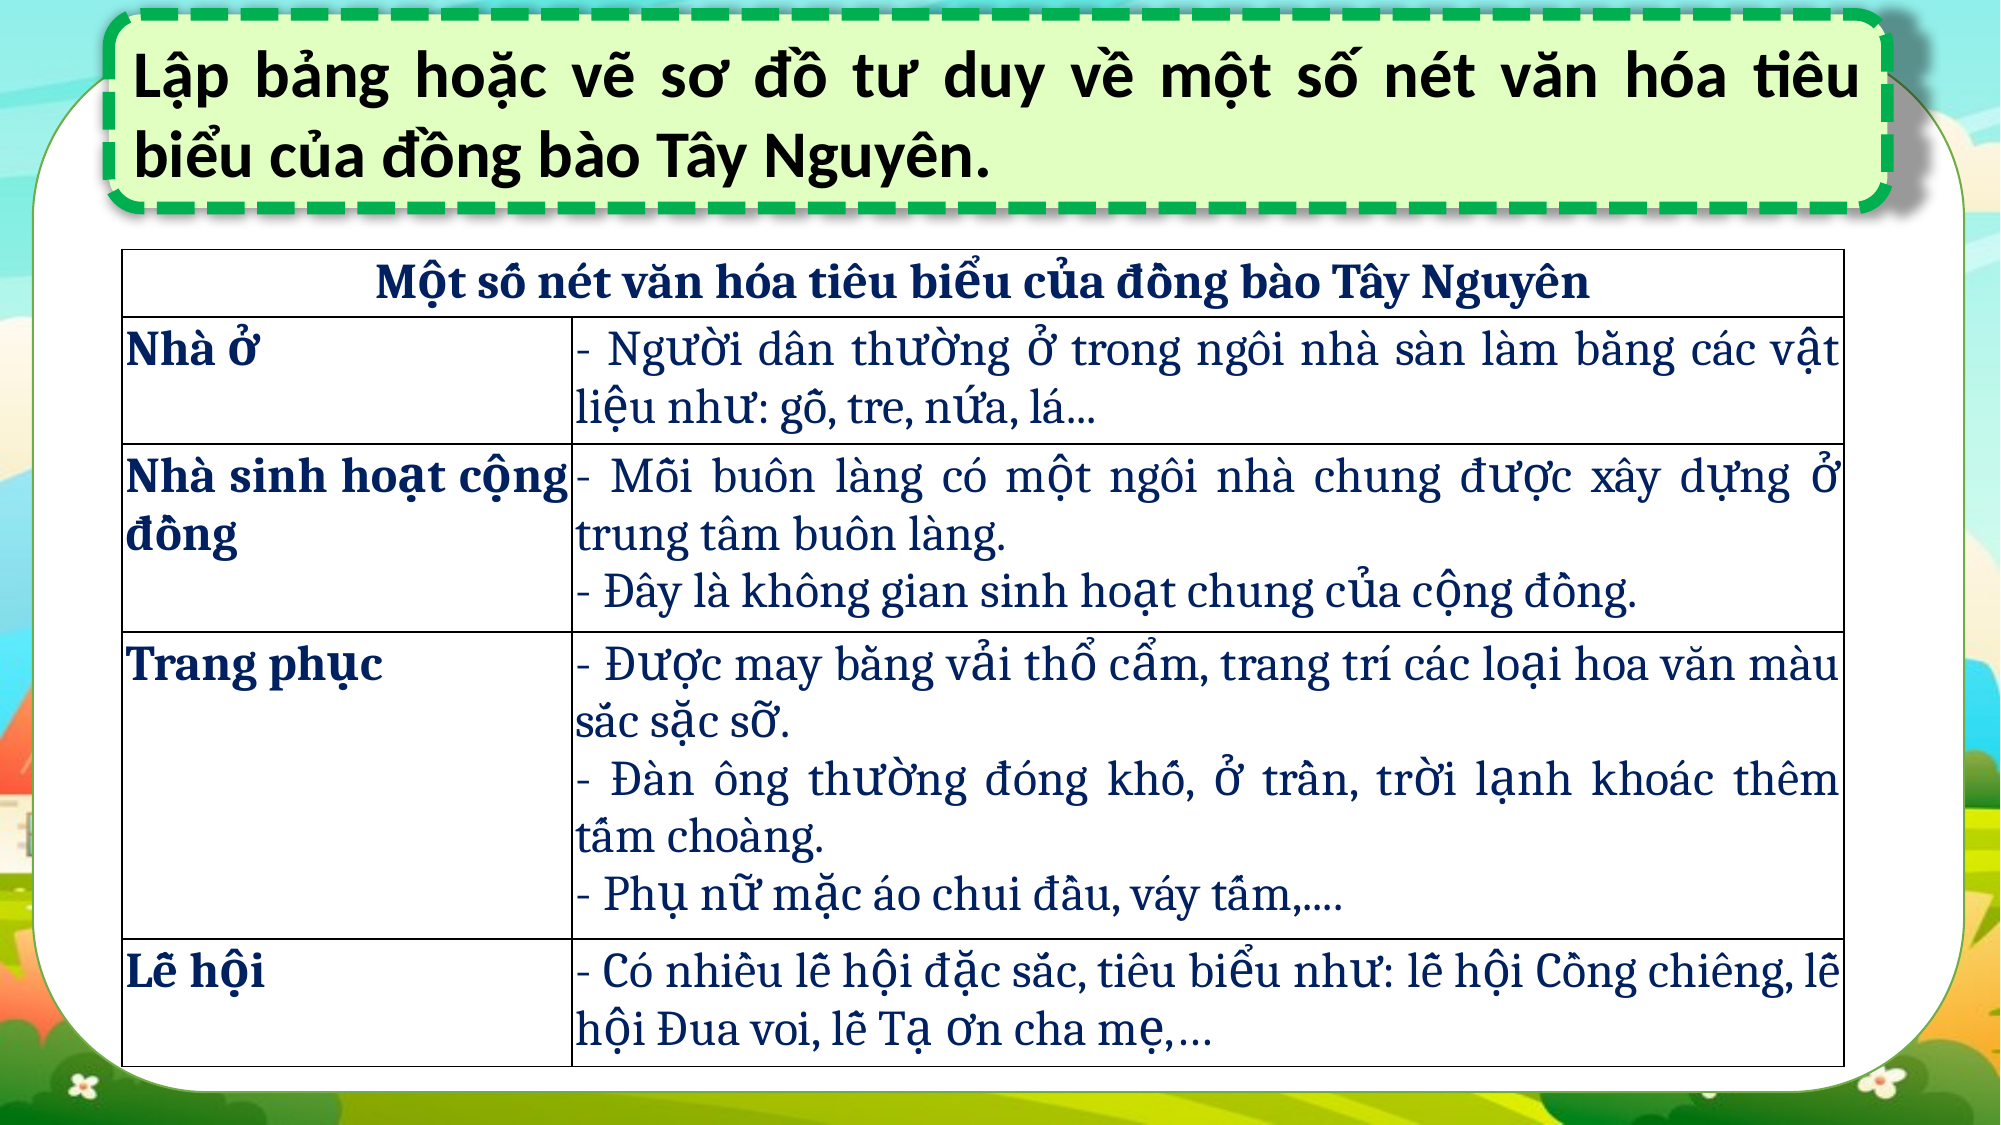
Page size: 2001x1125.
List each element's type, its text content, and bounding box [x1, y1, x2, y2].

table_cell Lễ hội [123, 940, 571, 1066]
text_box Lập bảng hoặc vẽ sơ đồ tư duy về một số nét văn hóa tiêu biểu của đồng bào Tây Nguyên. [108, 14, 1888, 208]
text_box [31, 79, 1966, 1094]
table_cell Nhà sinh hoạt cộng đồng [123, 445, 571, 631]
table_cell - Người dân thường ở trong ngôi nhà sàn làm bằng các vật liệu như: gỗ, tre, nứa, lá... [573, 318, 1843, 443]
table_cell Nhà ở [123, 318, 571, 443]
table_header Một số nét văn hóa tiêu biểu của đồng bào Tây Nguyên [123, 250, 1843, 316]
table_cell - Có nhiều lễ hội đặc sắc, tiêu biểu như: lễ hội Cồng chiêng, lễ hội Đua voi, lễ Tạ ơn cha mẹ,… [573, 940, 1843, 1066]
table_cell - Được may bằng vải thổ cẩm, trang trí các loại hoa văn màu sắc sặc sỡ. - Đàn ông thường đóng khố, ở trần, trời lạnh khoác thêm tấm choàng. - Phụ nữ mặc áo chui đầu, váy tấm,.... [573, 633, 1843, 938]
picture [0, 0, 2001, 1125]
table_cell - Mỗi buôn làng có một ngôi nhà chung được xây dựng ở trung tâm buôn làng. - Đây là không gian sinh hoạt chung của cộng đồng. [573, 445, 1843, 631]
table_cell Trang phục [123, 633, 571, 938]
